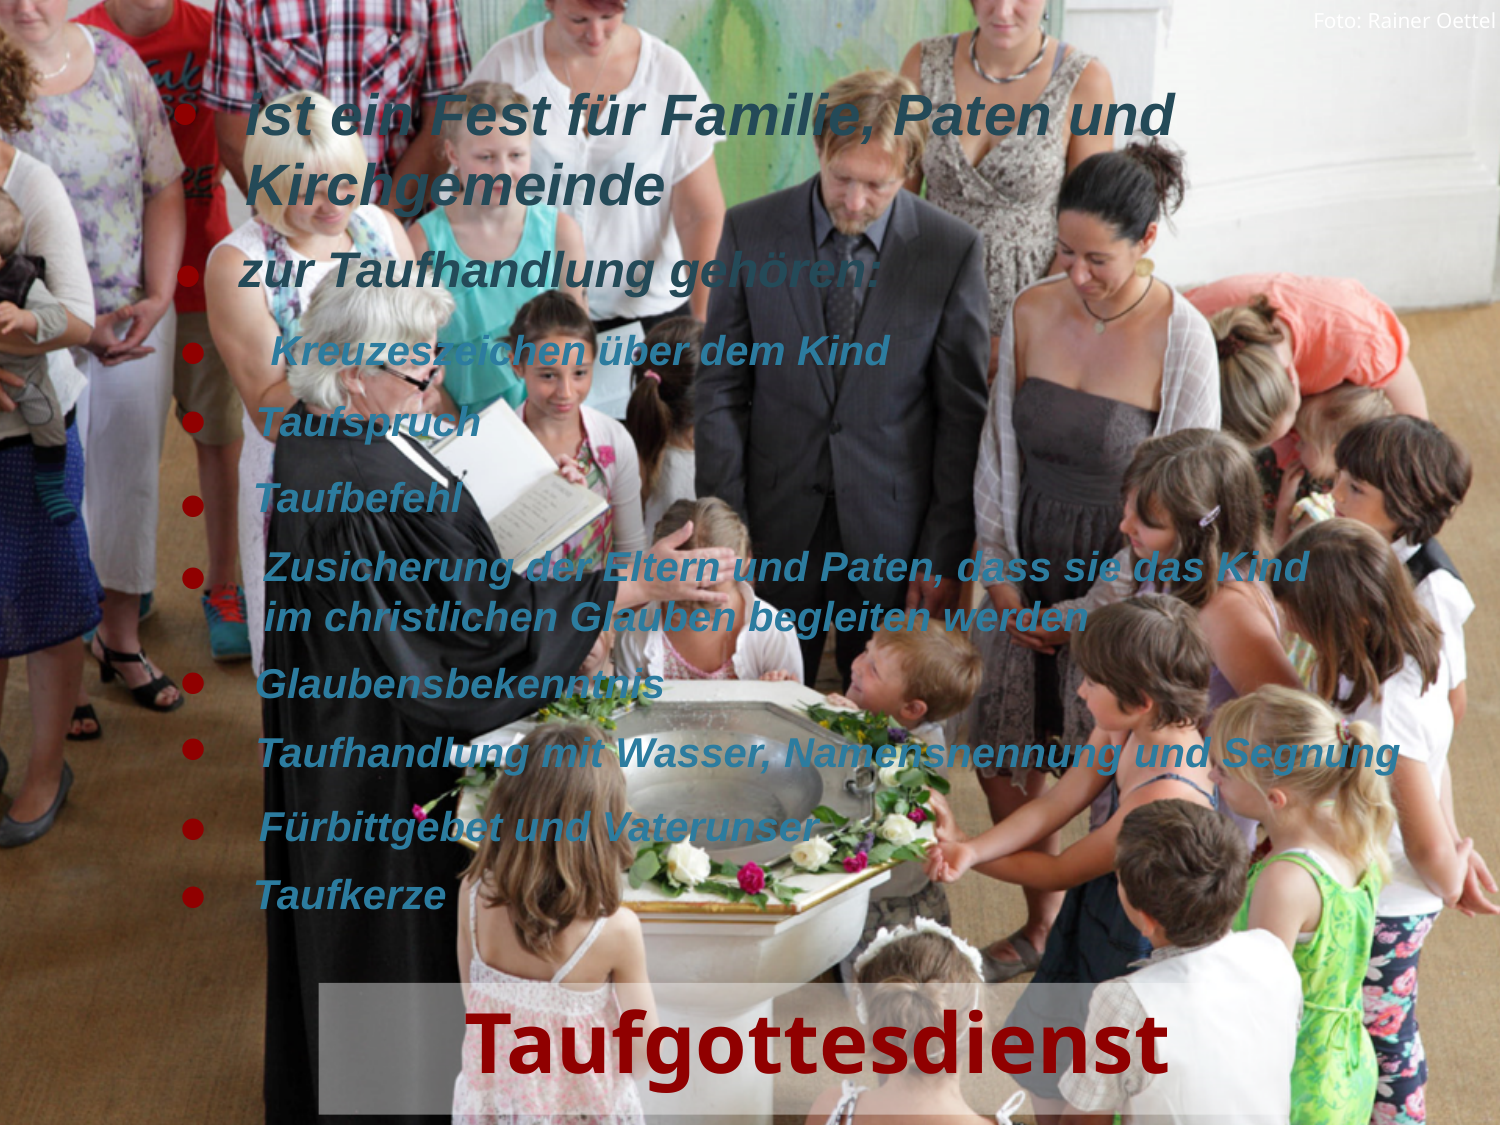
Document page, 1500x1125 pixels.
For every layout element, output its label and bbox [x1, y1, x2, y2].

text_box [164, 365, 499, 473]
text_box [164, 448, 480, 556]
text_box [158, 238, 903, 299]
text_box [155, 56, 1212, 227]
picture [0, 0, 1500, 1125]
text_box [164, 692, 1422, 800]
text_box [164, 295, 920, 403]
text_box [164, 771, 837, 879]
text_box [164, 625, 683, 733]
text_box [164, 521, 1336, 650]
text_box [164, 839, 463, 947]
